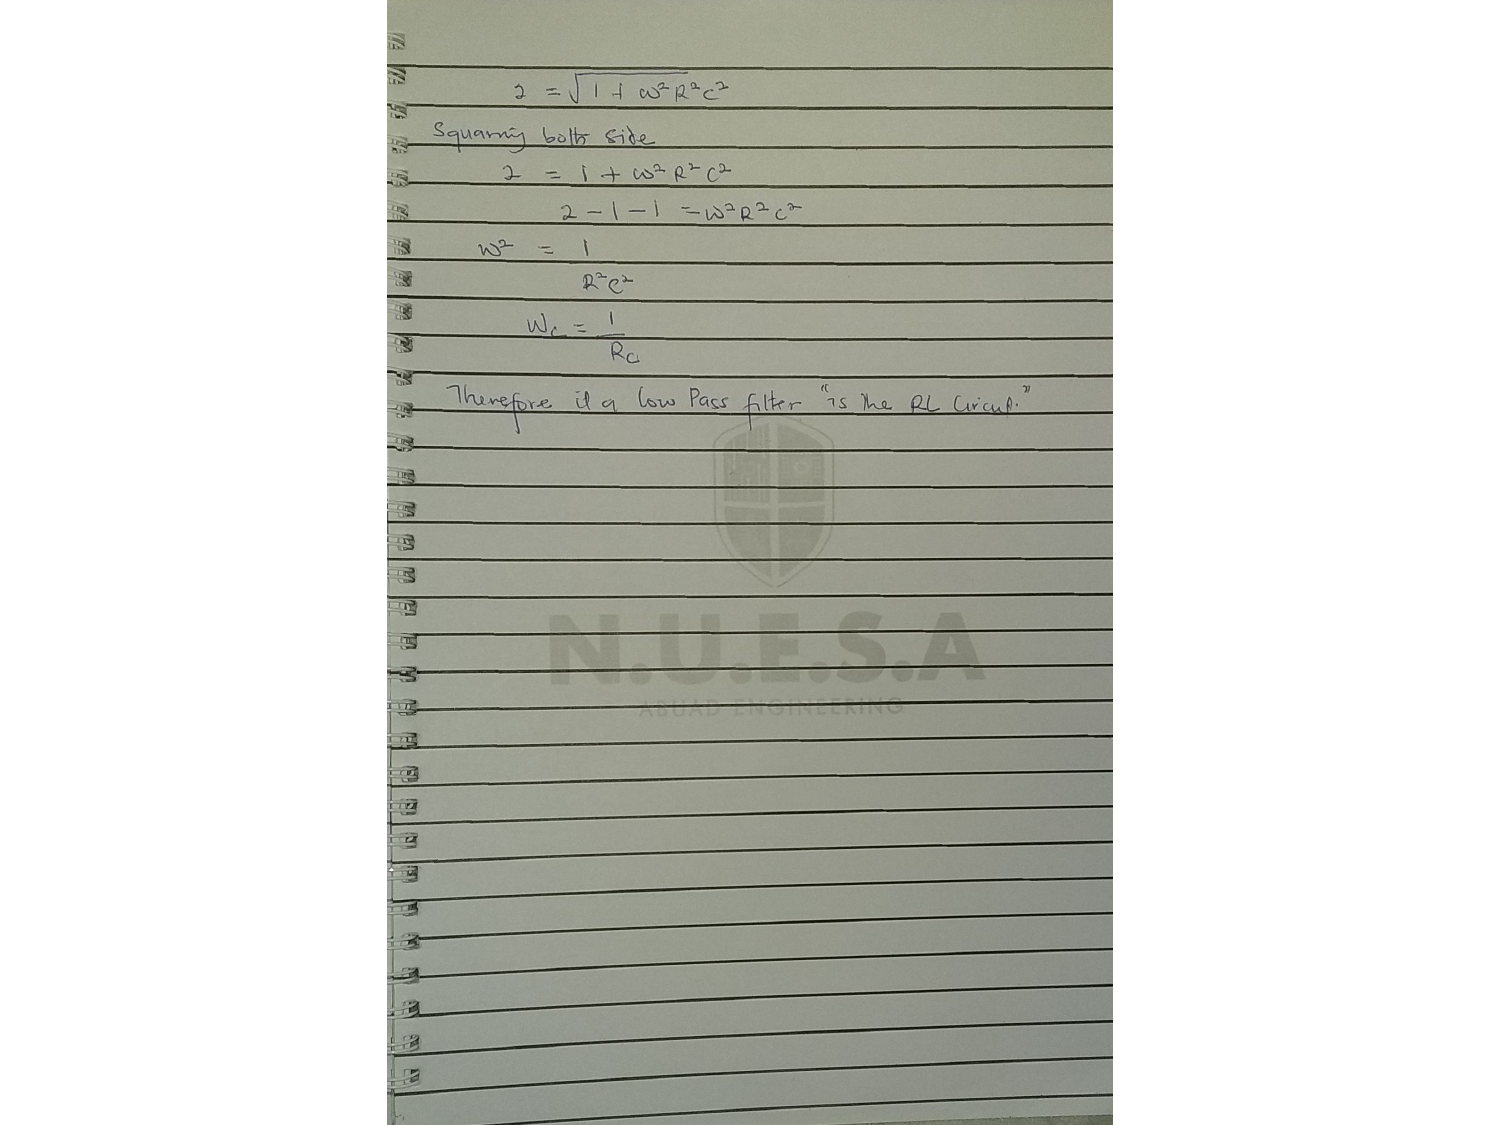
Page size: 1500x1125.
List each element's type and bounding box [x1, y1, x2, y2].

picture [387, 0, 1113, 1125]
